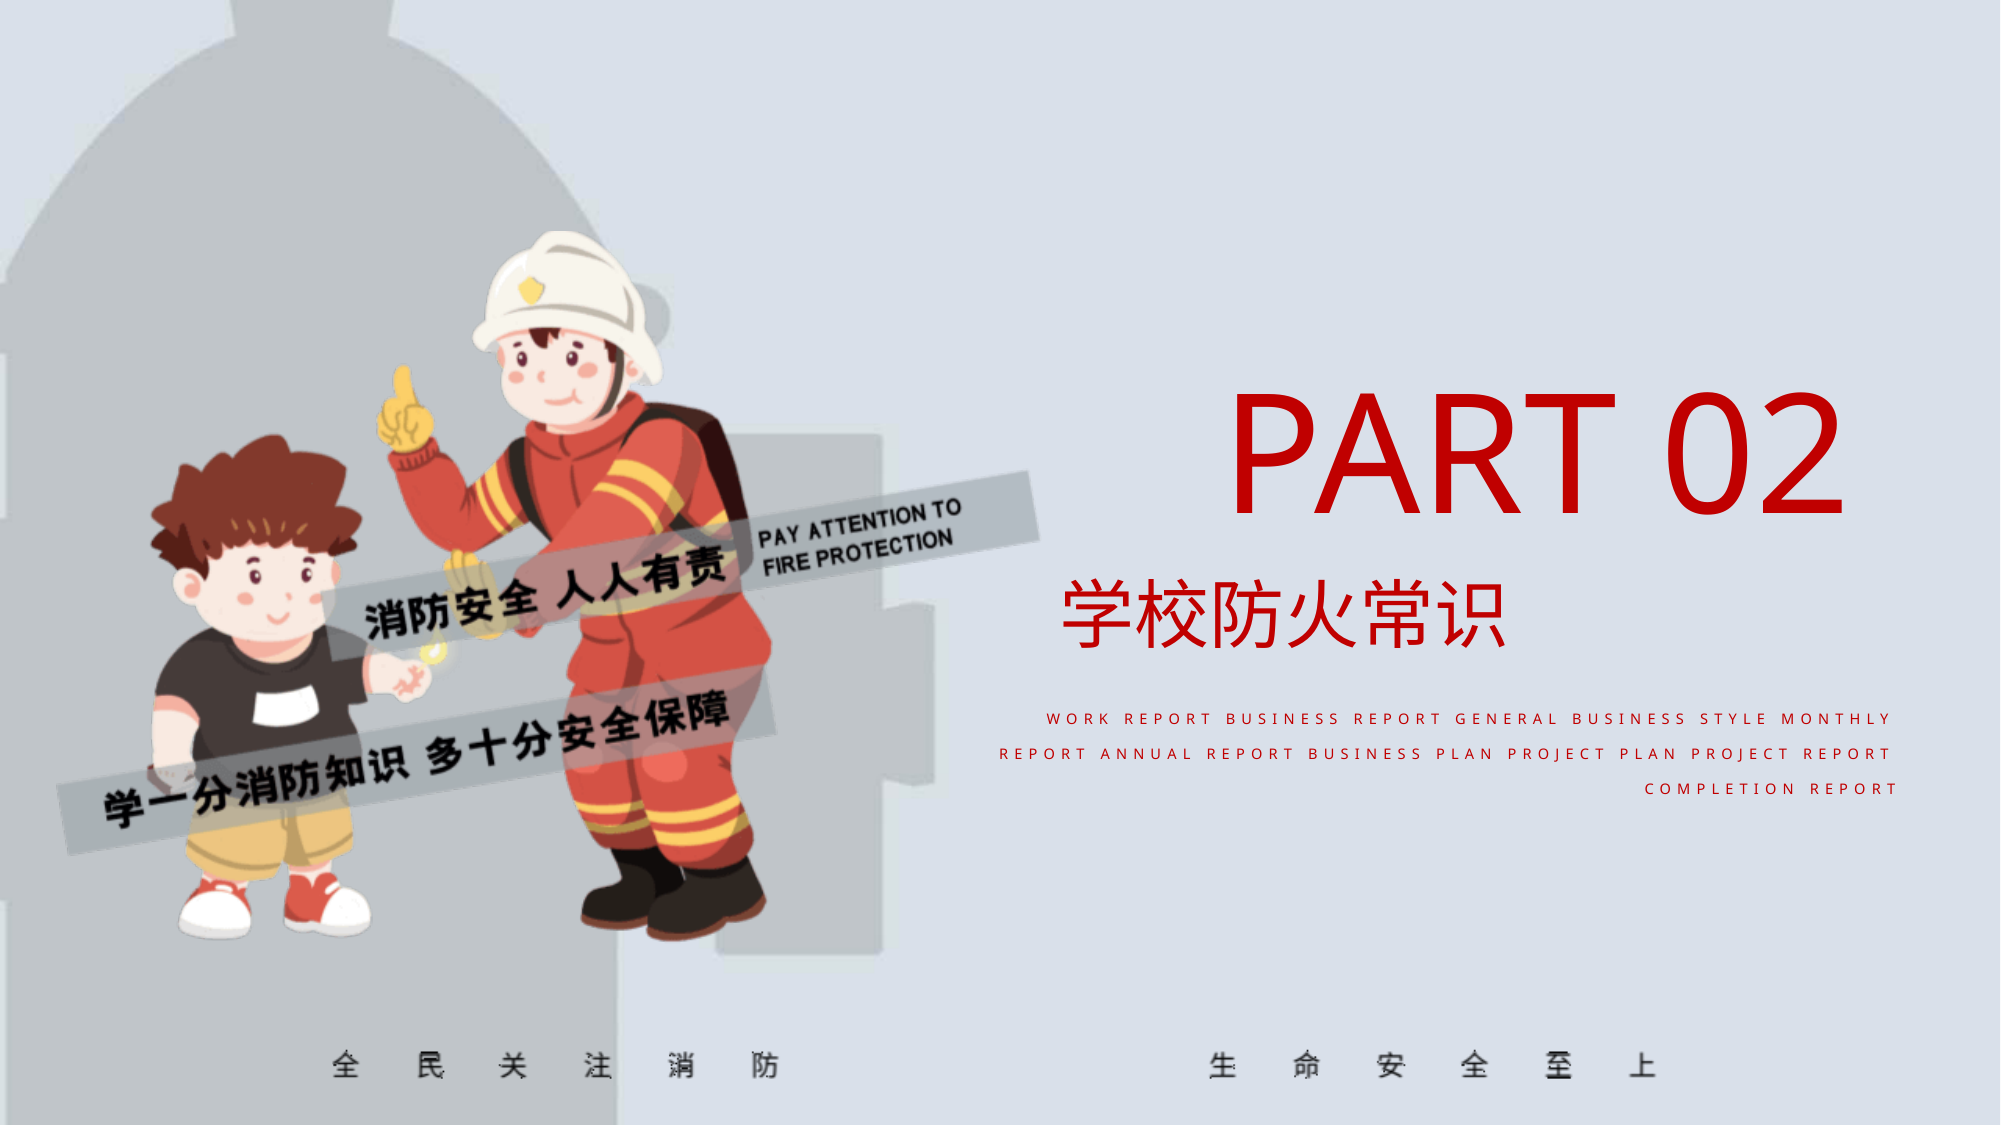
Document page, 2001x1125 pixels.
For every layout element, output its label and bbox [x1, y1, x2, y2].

picture [0, 0, 2001, 1125]
text_box [976, 339, 1910, 801]
